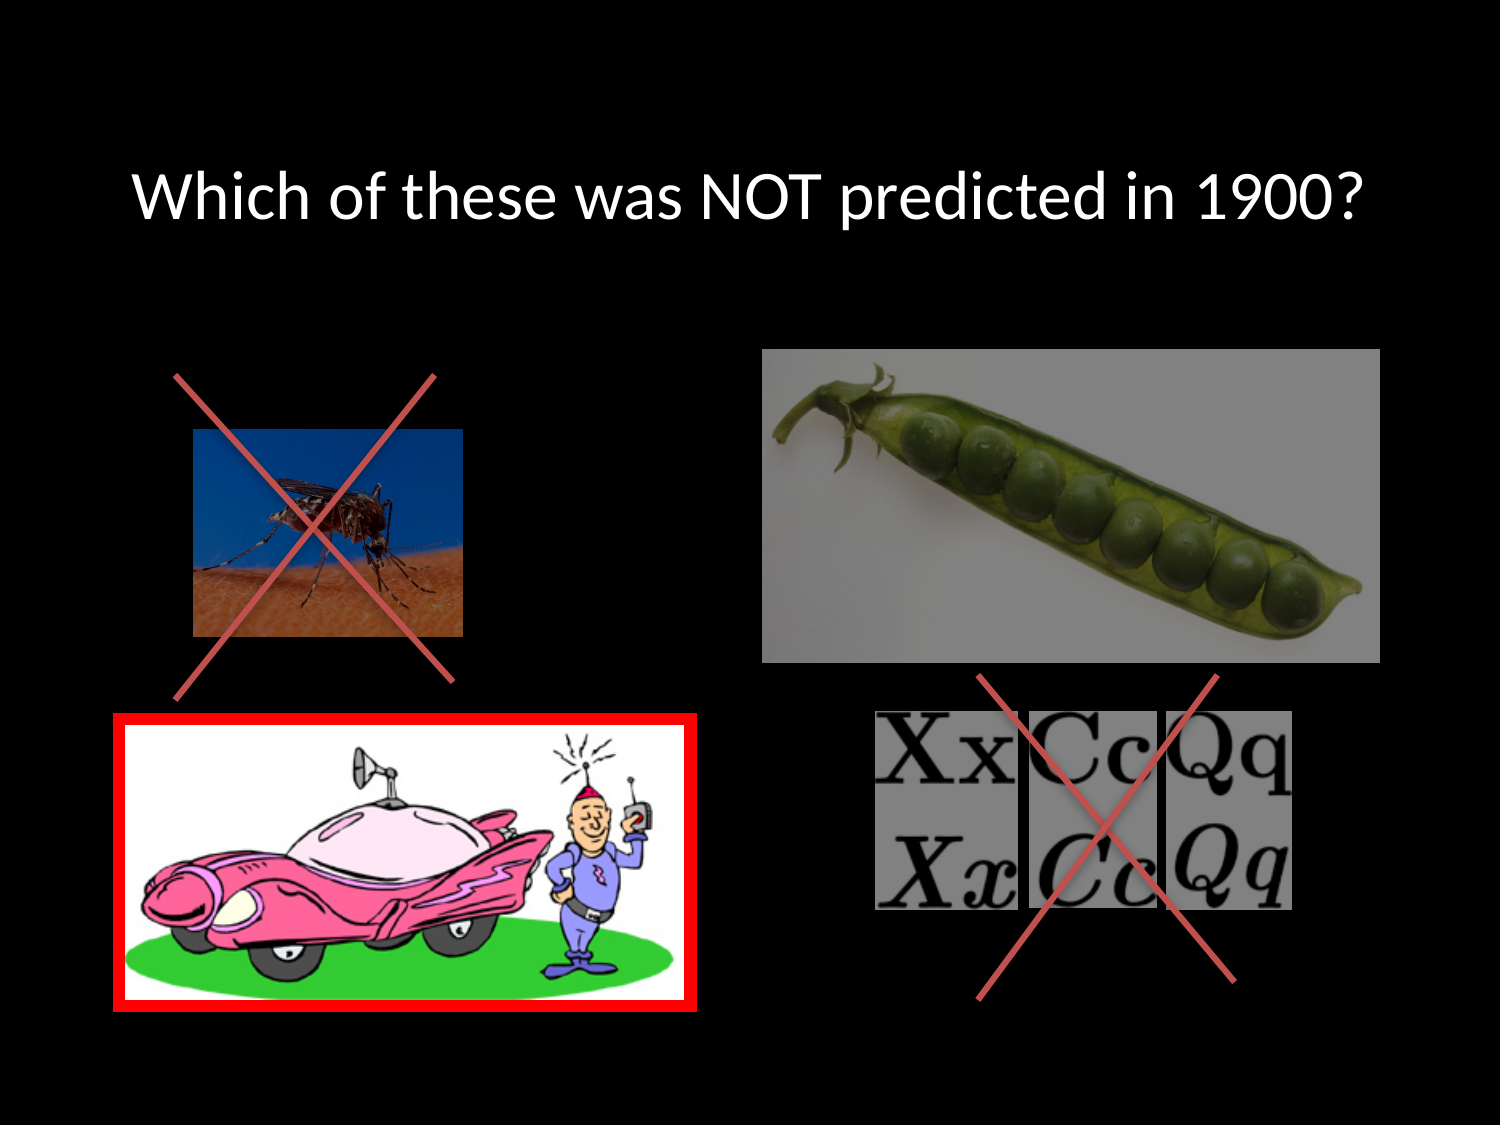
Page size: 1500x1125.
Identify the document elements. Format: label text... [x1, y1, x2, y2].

picture [124, 724, 685, 1001]
title Which of these was NOT predicted in 1900? [112, 112, 1388, 354]
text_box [174, 374, 463, 701]
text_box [874, 674, 1292, 1001]
picture [762, 349, 1380, 663]
